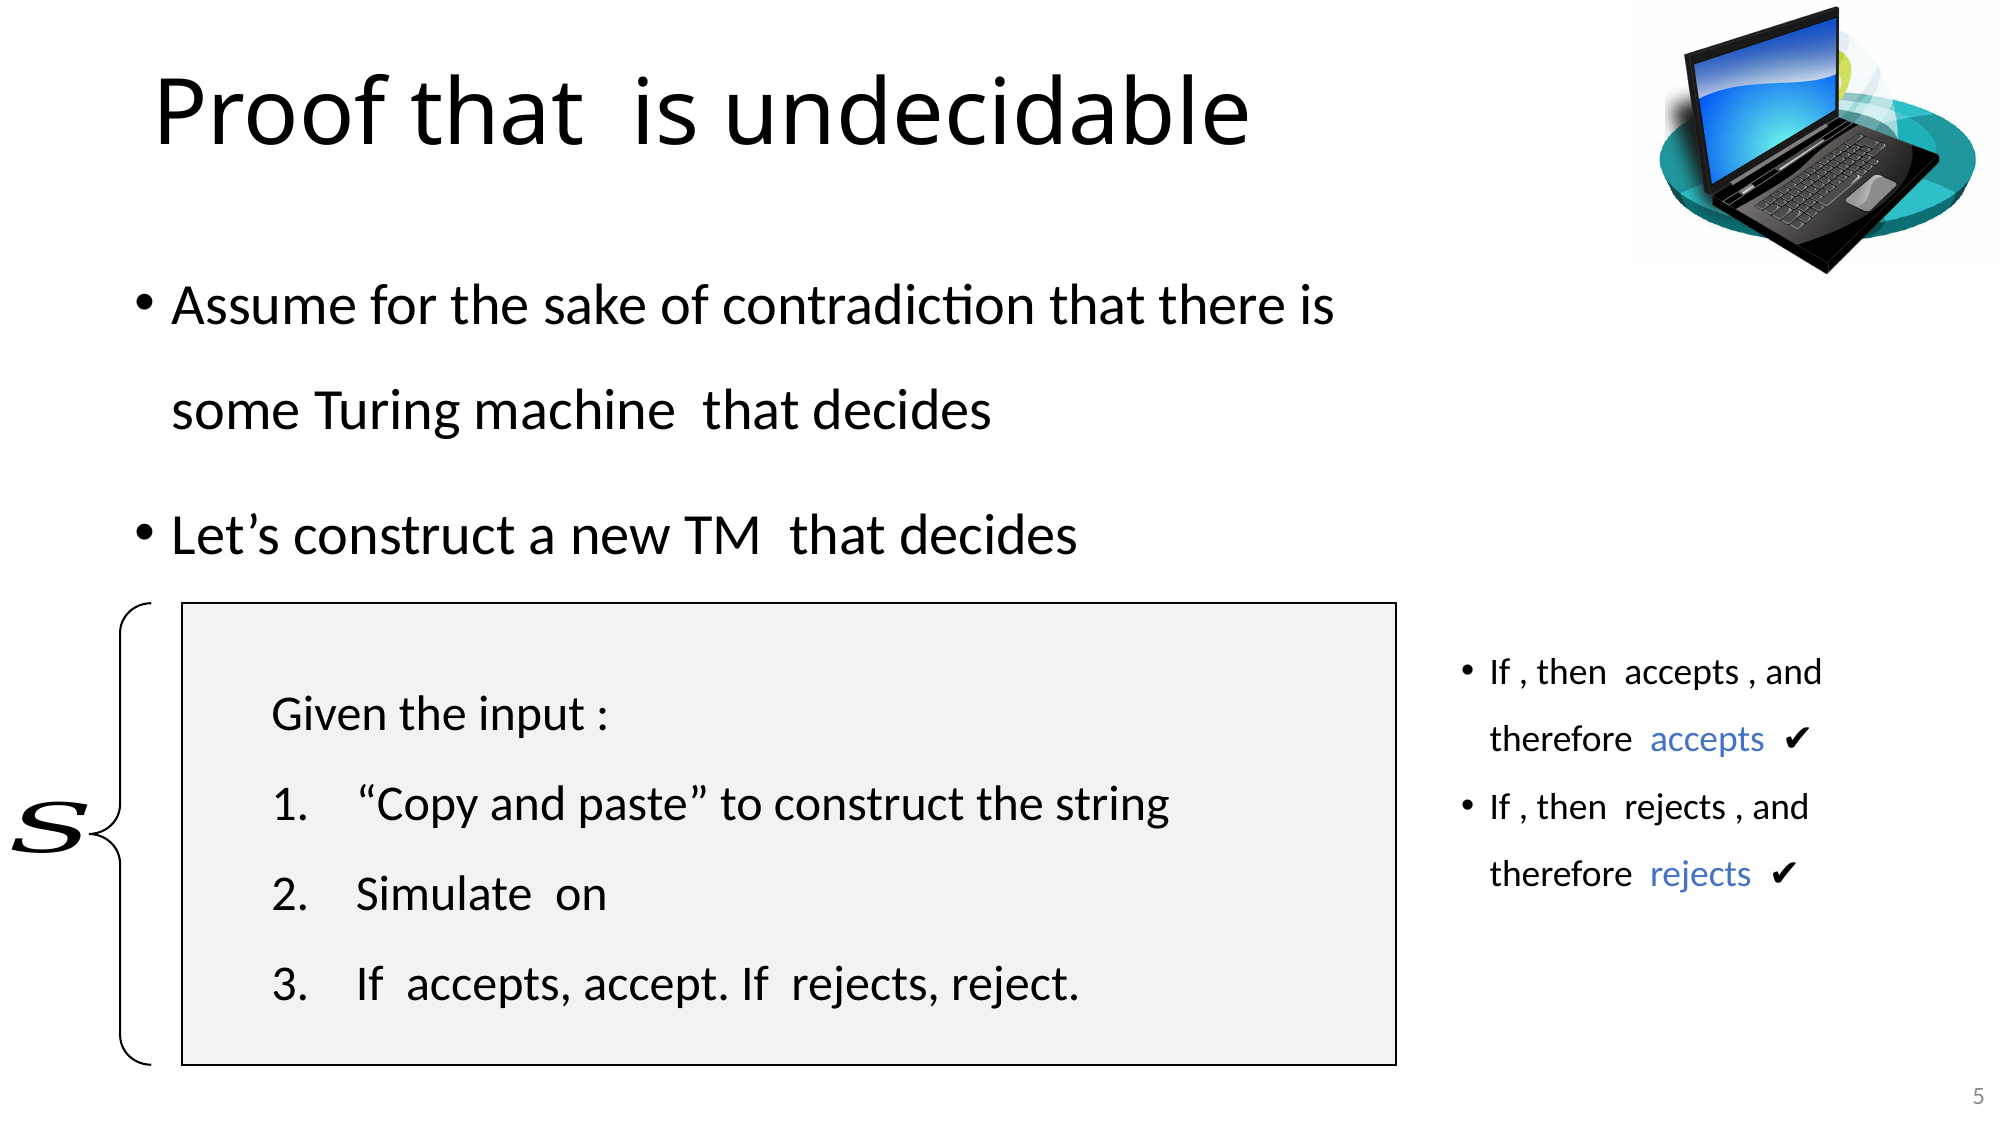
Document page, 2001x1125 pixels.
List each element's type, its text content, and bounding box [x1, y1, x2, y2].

slide_number 5 [1550, 1064, 2000, 1125]
picture [1635, 0, 2000, 280]
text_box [8, 603, 152, 1065]
